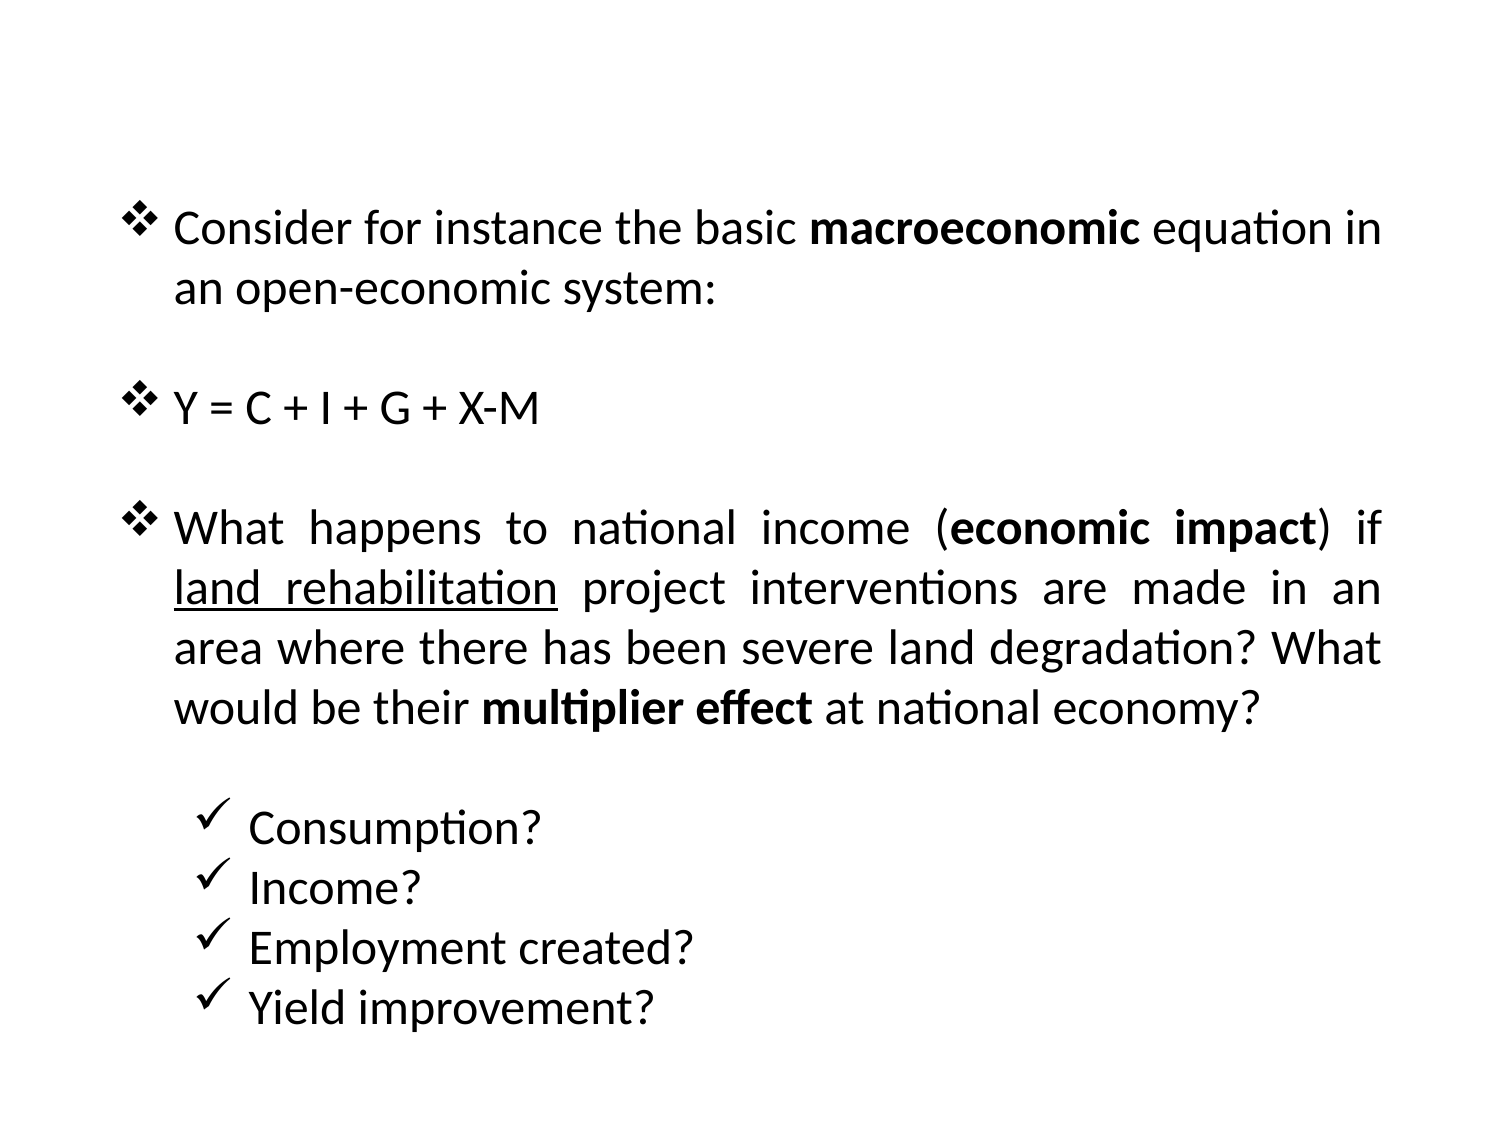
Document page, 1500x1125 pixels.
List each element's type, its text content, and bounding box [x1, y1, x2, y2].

text_box Consider for instance the basic macroeconomic equation in an open-economic system: Y = C + I + G + X-M What happens to national income (economic impact) if land rehabilitation project interventions are made in an area where there has been severe land degradation? What would be their multiplier effect at national economy? Consumption? Income? Employment created? Yield improvement? [102, 187, 1398, 1043]
